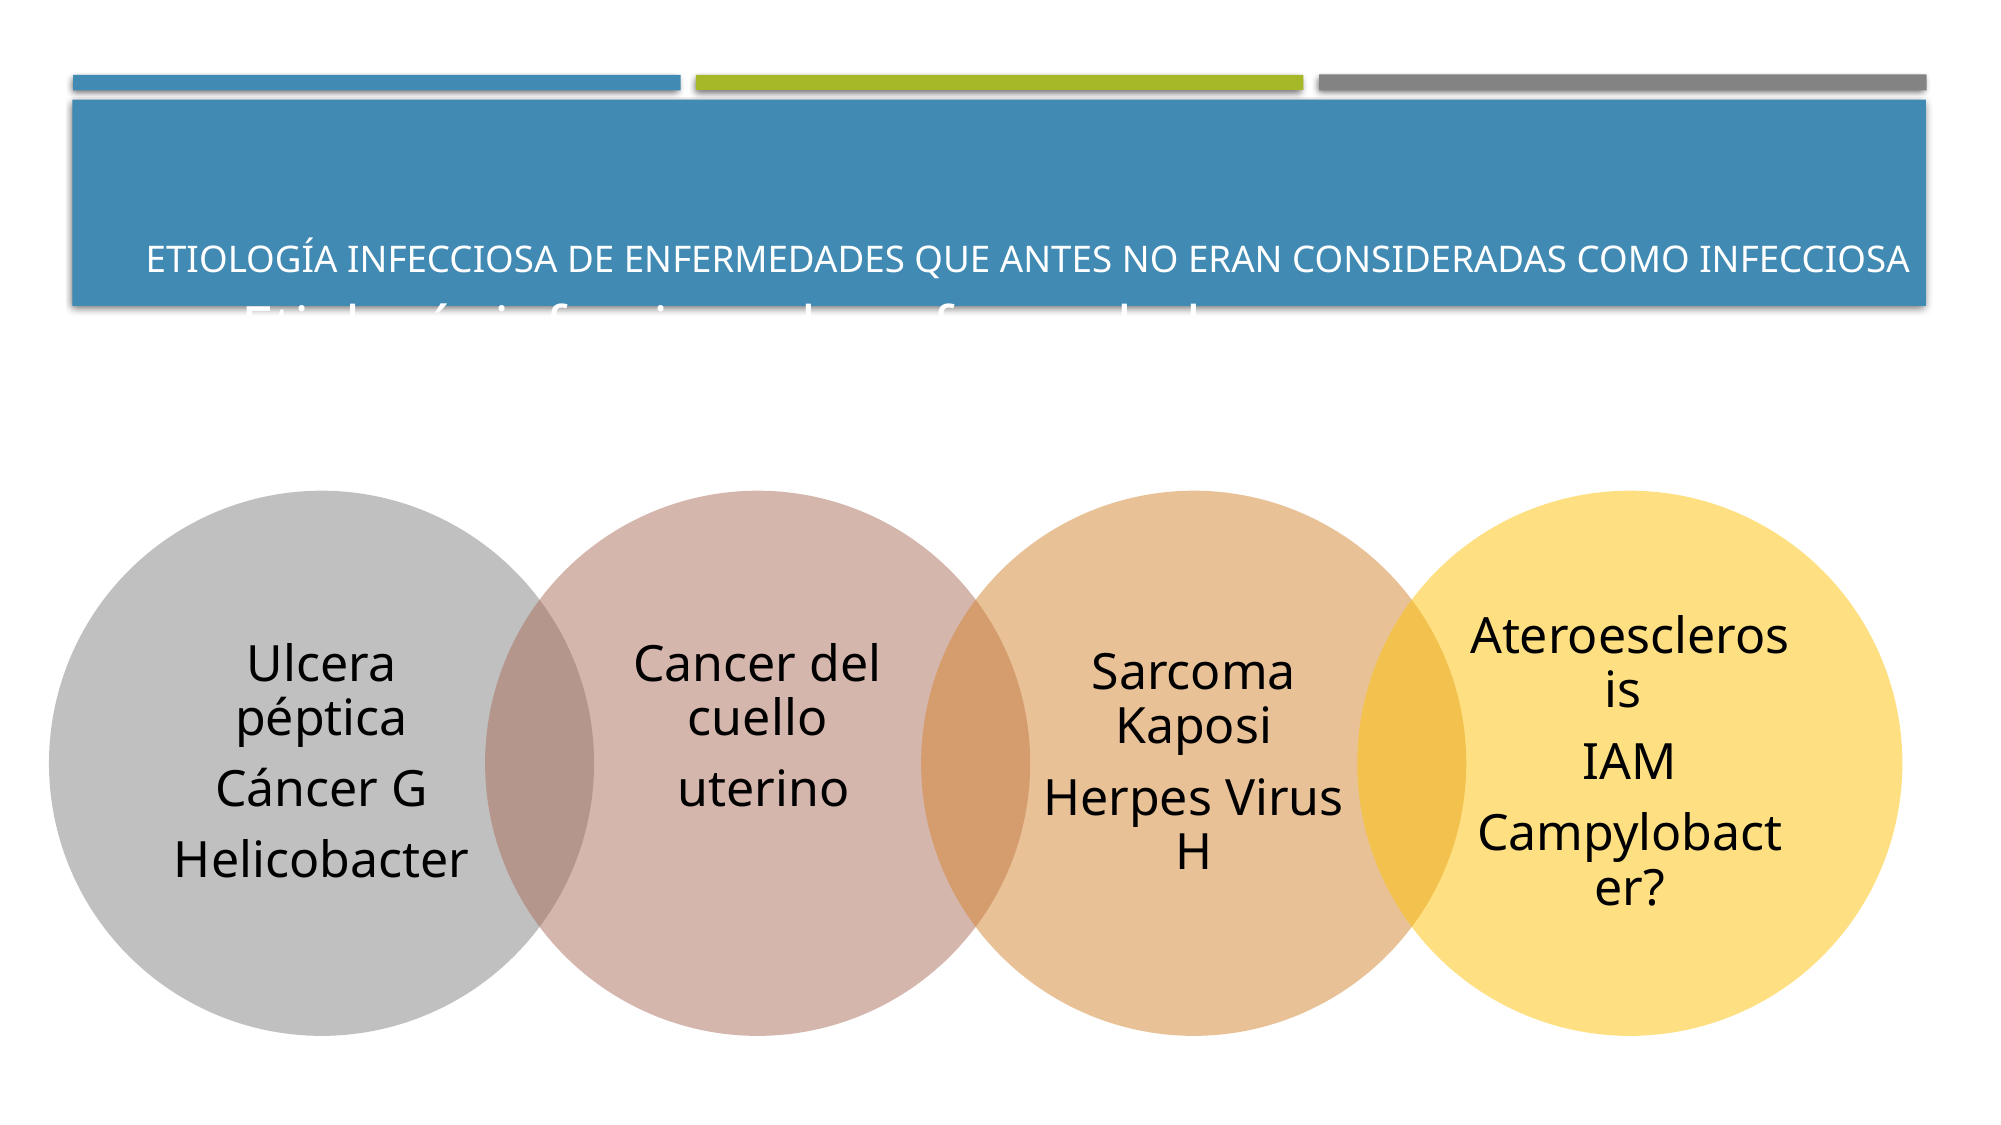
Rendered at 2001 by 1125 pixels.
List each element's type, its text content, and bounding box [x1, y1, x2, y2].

text_box [99, 19, 1407, 247]
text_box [47, 376, 1904, 1125]
title Etiología infecciosa de enfermedades que antes no eran consideradas como infecciosa [124, 190, 1934, 376]
